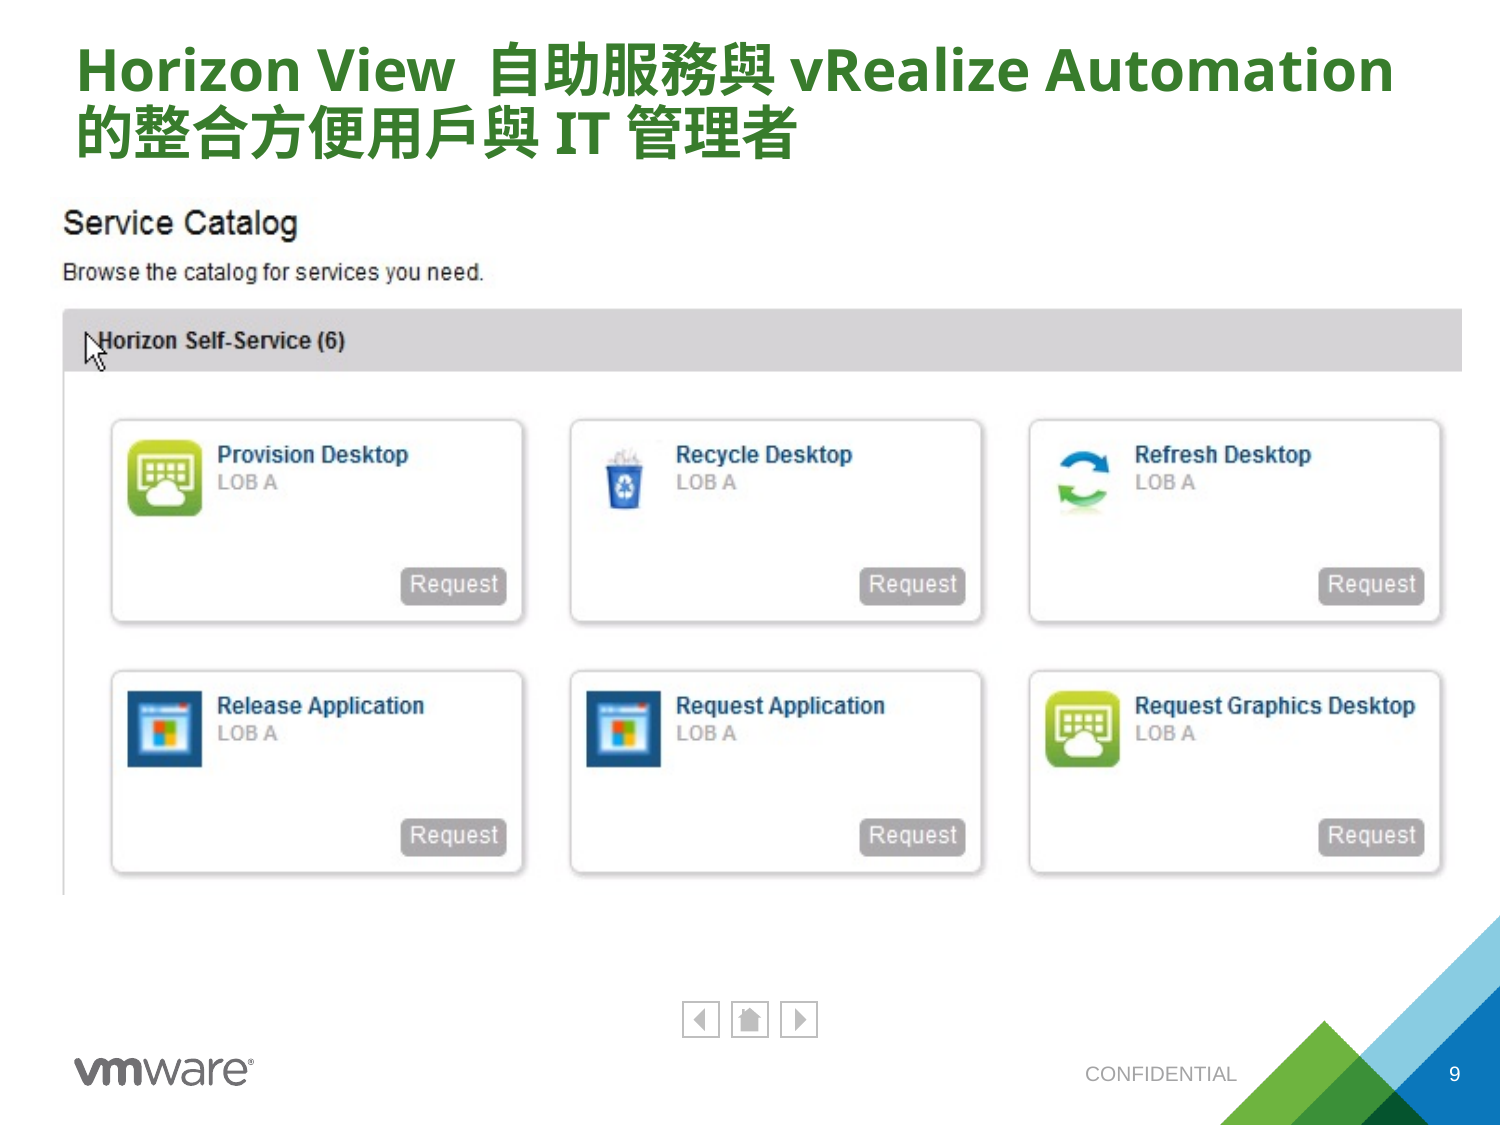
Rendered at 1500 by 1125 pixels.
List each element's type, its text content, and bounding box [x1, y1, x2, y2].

slide_number 9 [1427, 1060, 1483, 1085]
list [49, 138, 1462, 954]
title Horizon View 自助服務與vRealize Automation 的整合方便用戶與IT管理者 [75, 33, 1425, 137]
picture [1209, 912, 1500, 1125]
footer CONFIDENTIAL [600, 1060, 1238, 1085]
